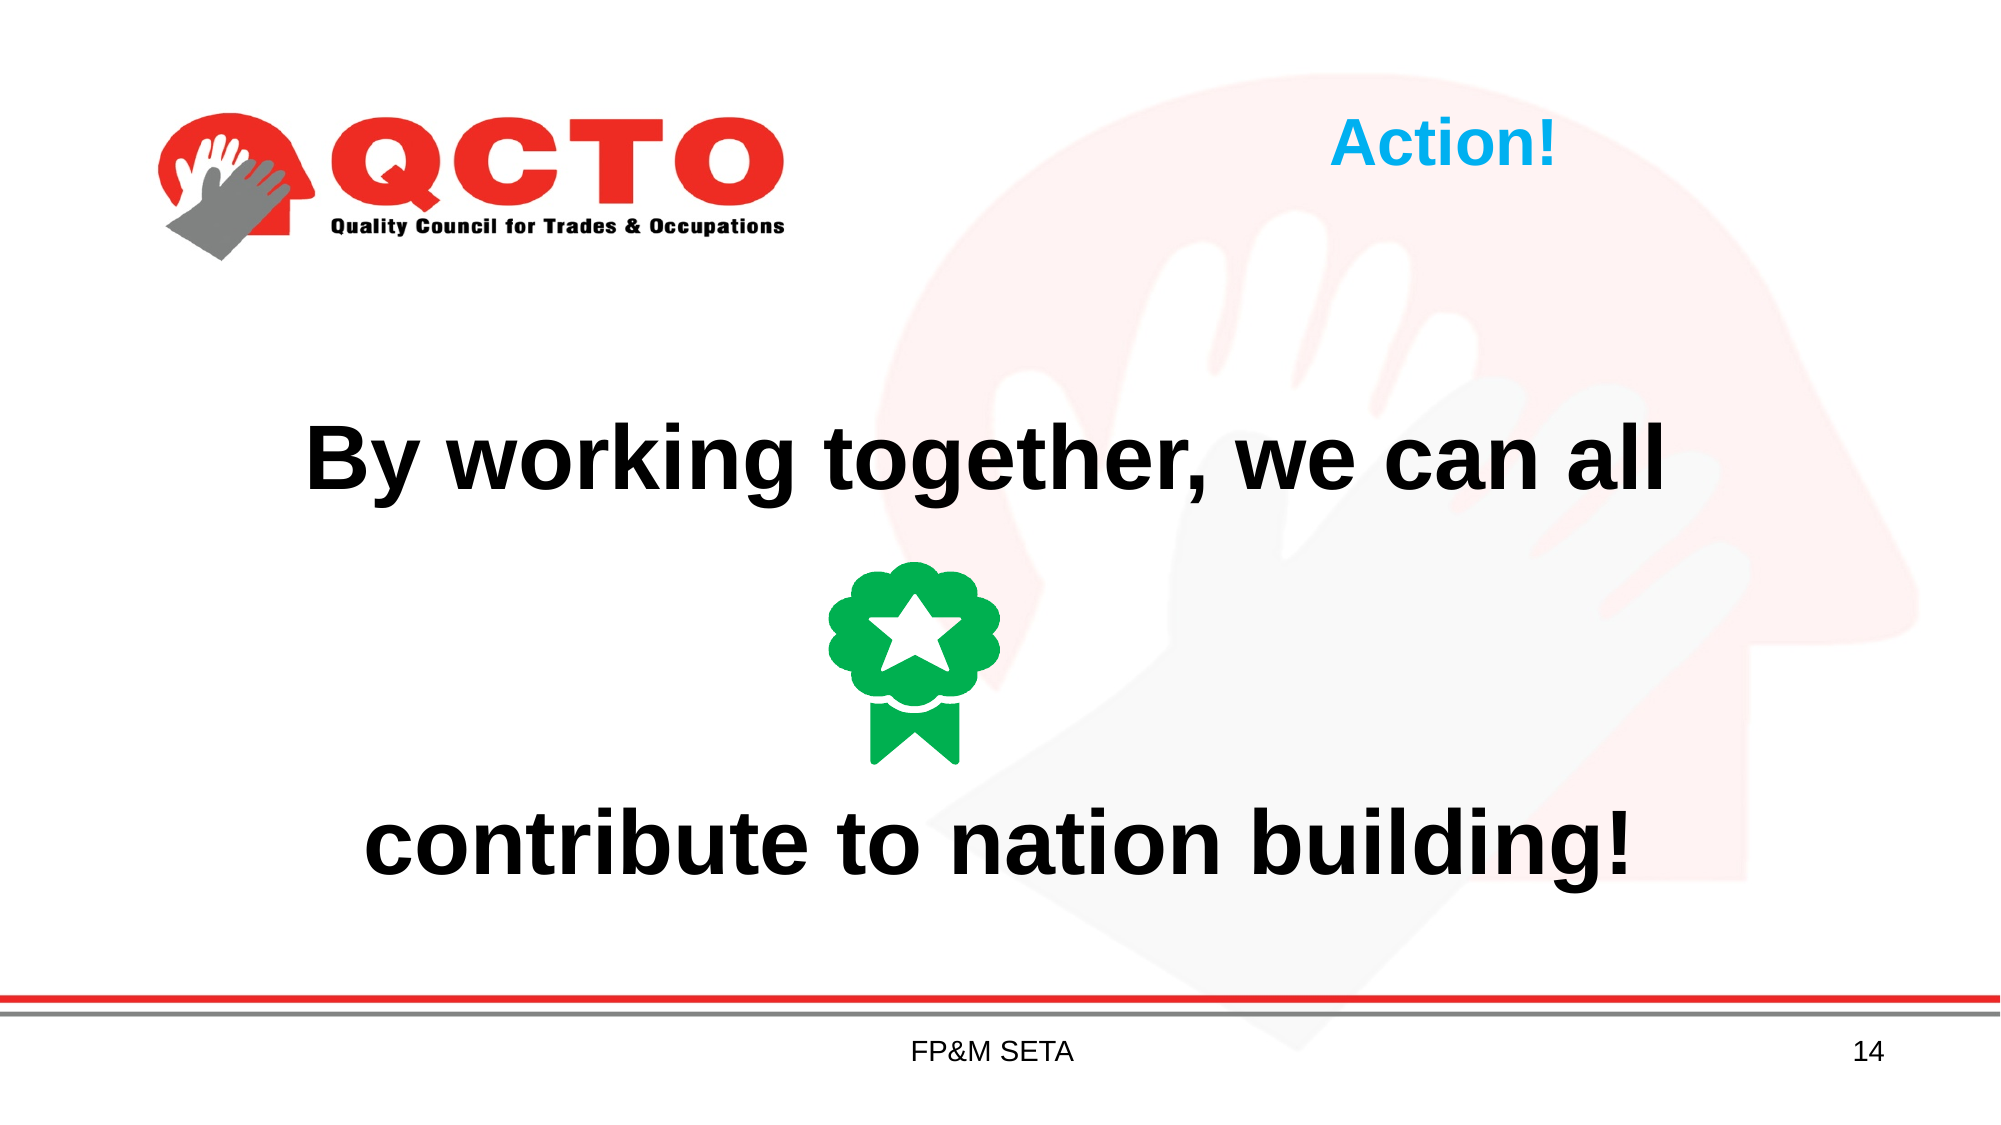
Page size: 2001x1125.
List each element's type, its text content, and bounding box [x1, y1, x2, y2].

slide_number 14 [1433, 1024, 1901, 1103]
picture [0, 0, 2001, 1125]
footer FP&M SETA [683, 1024, 1317, 1103]
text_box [828, 561, 1001, 765]
list By working together, we can all contribute to nation building! [99, 262, 1901, 1006]
title Action! [99, 44, 1901, 233]
